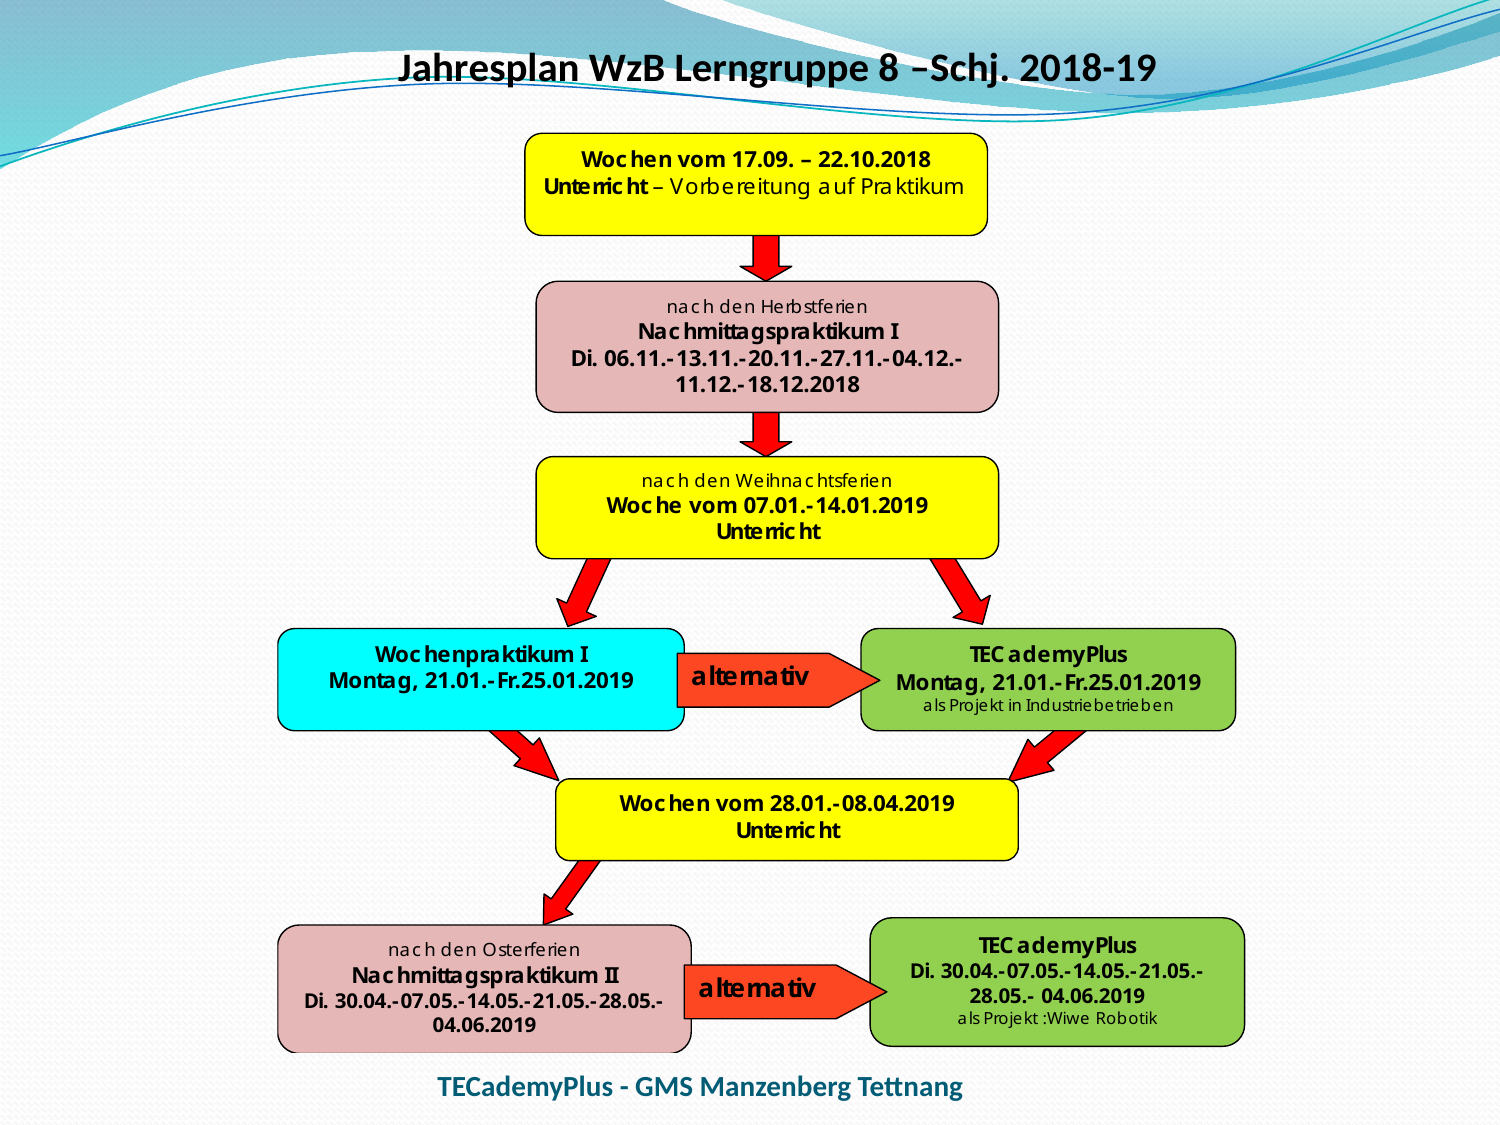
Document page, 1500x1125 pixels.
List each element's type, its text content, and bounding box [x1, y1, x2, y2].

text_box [277, 42, 1500, 1054]
footer TECademyPlus - GMS Manzenberg Tettnang [437, 1066, 988, 1103]
